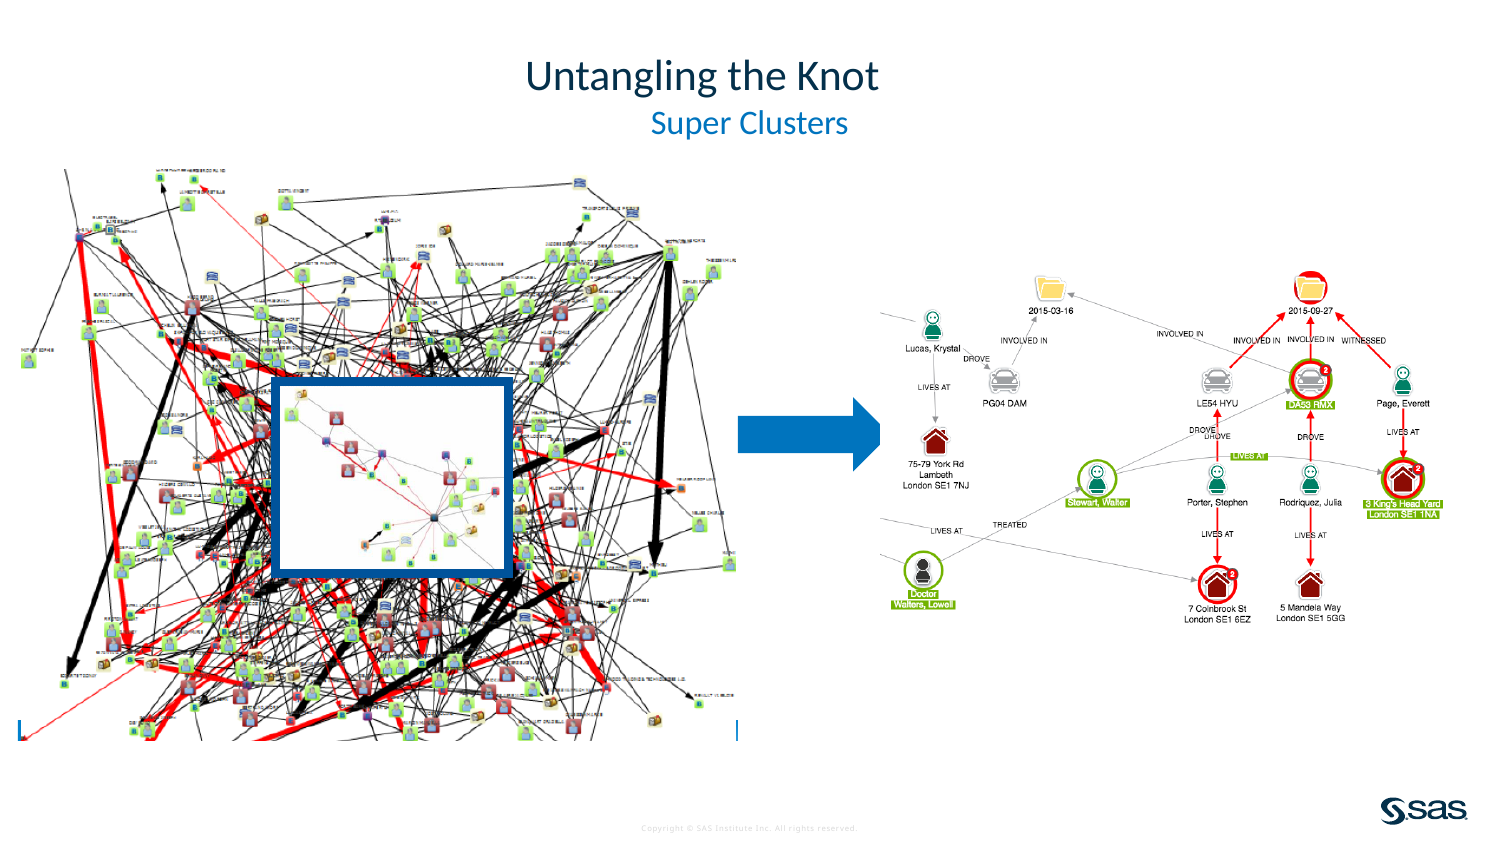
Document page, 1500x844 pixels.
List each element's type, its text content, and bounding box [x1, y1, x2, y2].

picture [880, 261, 1471, 646]
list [17, 150, 739, 741]
text_box [746, 395, 877, 474]
list Super Clusters [102, 101, 1398, 141]
title Untangling the Knot [102, 45, 1398, 101]
